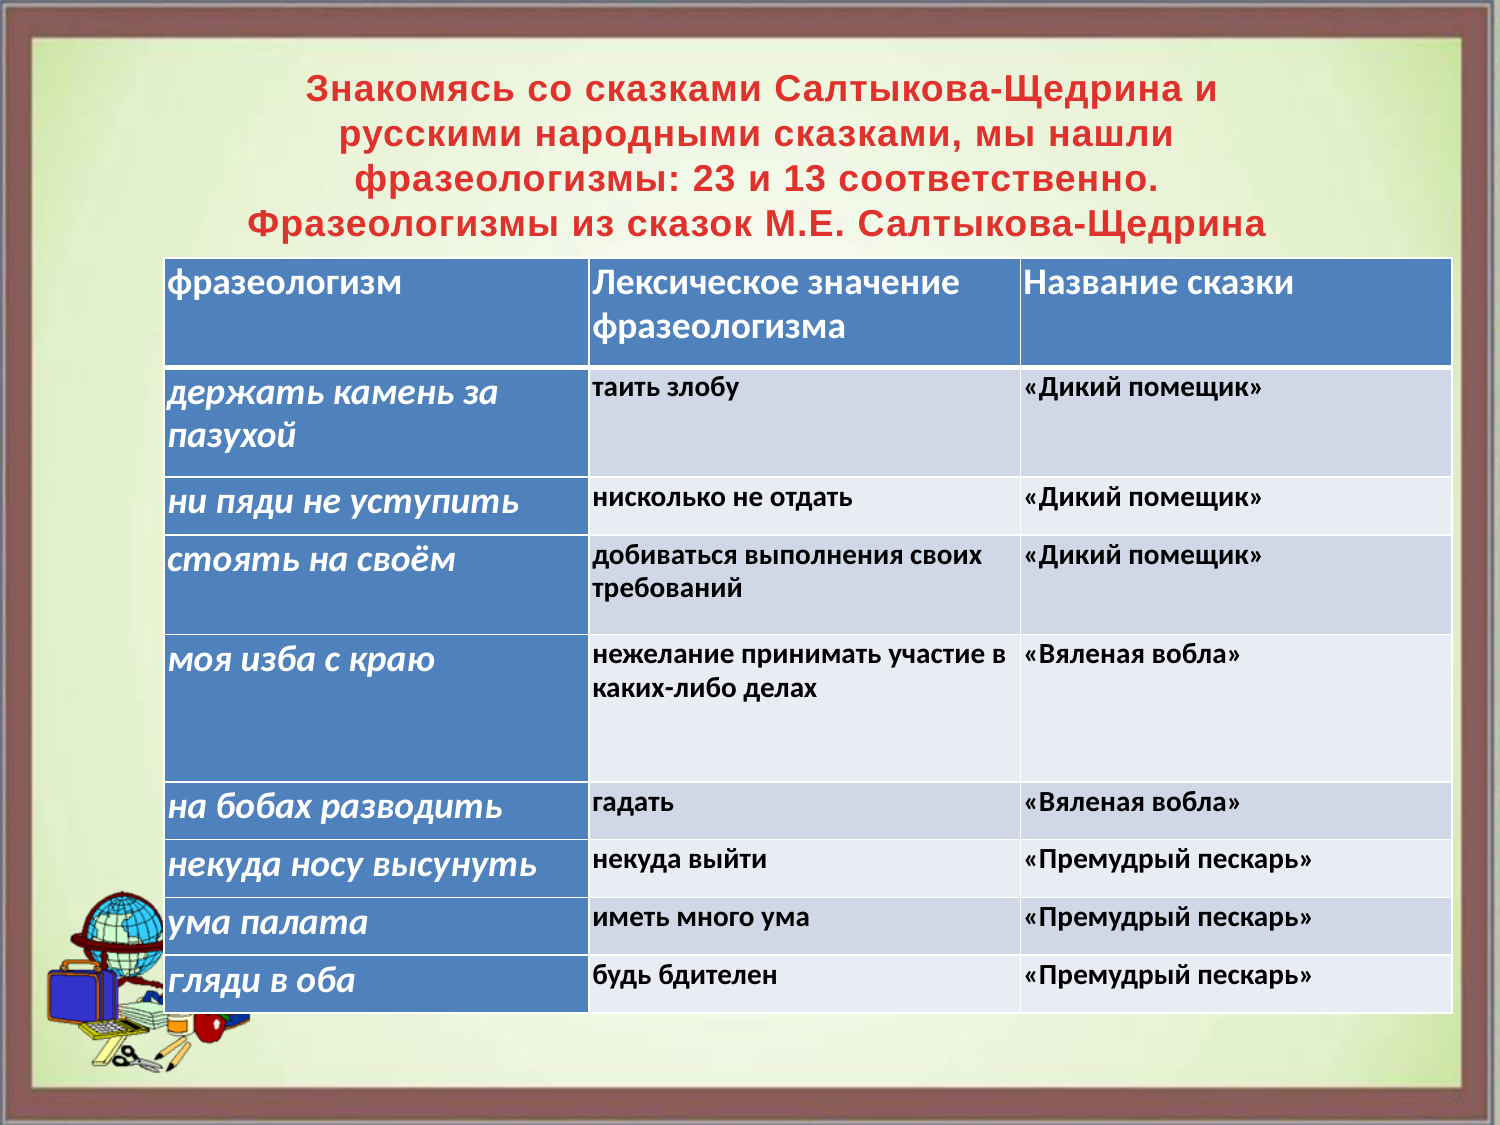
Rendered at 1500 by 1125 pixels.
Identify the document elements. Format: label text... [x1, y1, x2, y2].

picture [0, 0, 1500, 1125]
table_cell некуда носу высунуть [165, 840, 588, 897]
table_cell таить злобу [590, 370, 1020, 476]
table_cell «Дикий помещик» [1021, 478, 1451, 534]
table_cell ни пяди не уступить [165, 478, 588, 534]
table_cell будь бдителен [590, 956, 1020, 1012]
table_cell моя изба с краю [165, 635, 588, 781]
table_header Лексическое значение фразеологизма [590, 259, 1020, 365]
table_cell «Премудрый пескарь» [1021, 898, 1451, 954]
table_cell «Вяленая вобла» [1021, 783, 1451, 839]
table_cell держать камень за пазухой [165, 370, 588, 476]
table_header Название сказки [1021, 259, 1451, 365]
table_cell на бобах разводить [165, 783, 588, 839]
table_cell «Премудрый пескарь» [1021, 840, 1451, 897]
table_cell иметь много ума [590, 898, 1020, 954]
table_cell «Премудрый пескарь» [1021, 956, 1451, 1012]
text_box Знакомясь со сказками Салтыкова-Щедрина и русскими народными сказками, мы нашли фразеологизмы: 23 и 13 соответственно. Фразеологизмы из сказок М.Е. Салтыкова-Щедрина [194, 56, 1320, 252]
table_cell стоять на своём [165, 536, 588, 634]
table_cell добиваться выполнения своих требований [590, 536, 1020, 634]
table_cell некуда выйти [590, 840, 1020, 897]
table_cell «Дикий помещик» [1021, 370, 1451, 476]
table_cell гляди в оба [165, 956, 588, 1012]
table_cell гадать [590, 783, 1020, 839]
table_cell нисколько не отдать [590, 478, 1020, 534]
table_cell «Вяленая вобла» [1021, 635, 1451, 781]
table_header фразеологизм [165, 259, 588, 365]
table_cell «Дикий помещик» [1021, 536, 1451, 634]
table_cell ума палата [165, 898, 588, 954]
table_cell нежелание принимать участие в каких-либо делах [590, 635, 1020, 781]
